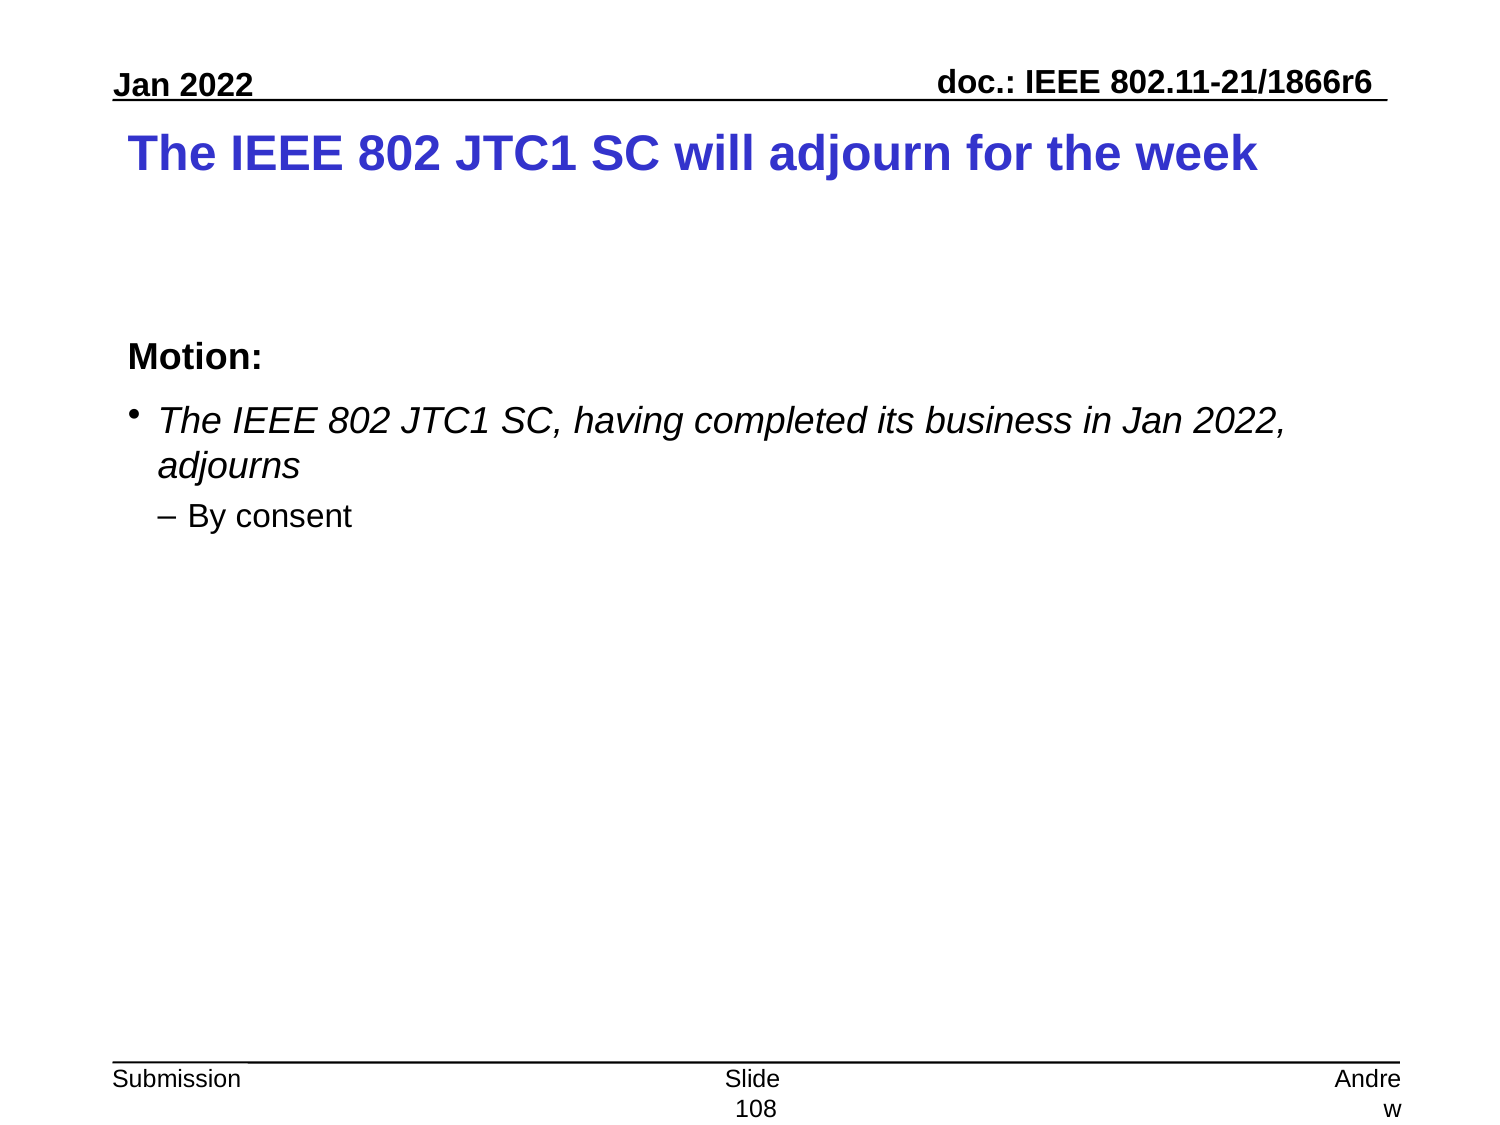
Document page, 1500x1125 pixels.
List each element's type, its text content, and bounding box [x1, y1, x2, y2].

title The IEEE 802 JTC1 SC will adjourn for the week [112, 112, 1388, 288]
footer Andrew Myles, Cisco [1320, 1061, 1402, 1093]
list Motion: The IEEE 802 JTC1 SC, having completed its business in Jan 2022, adjourns By consent [112, 324, 1388, 1000]
slide_number Slide 108 [709, 1061, 803, 1093]
